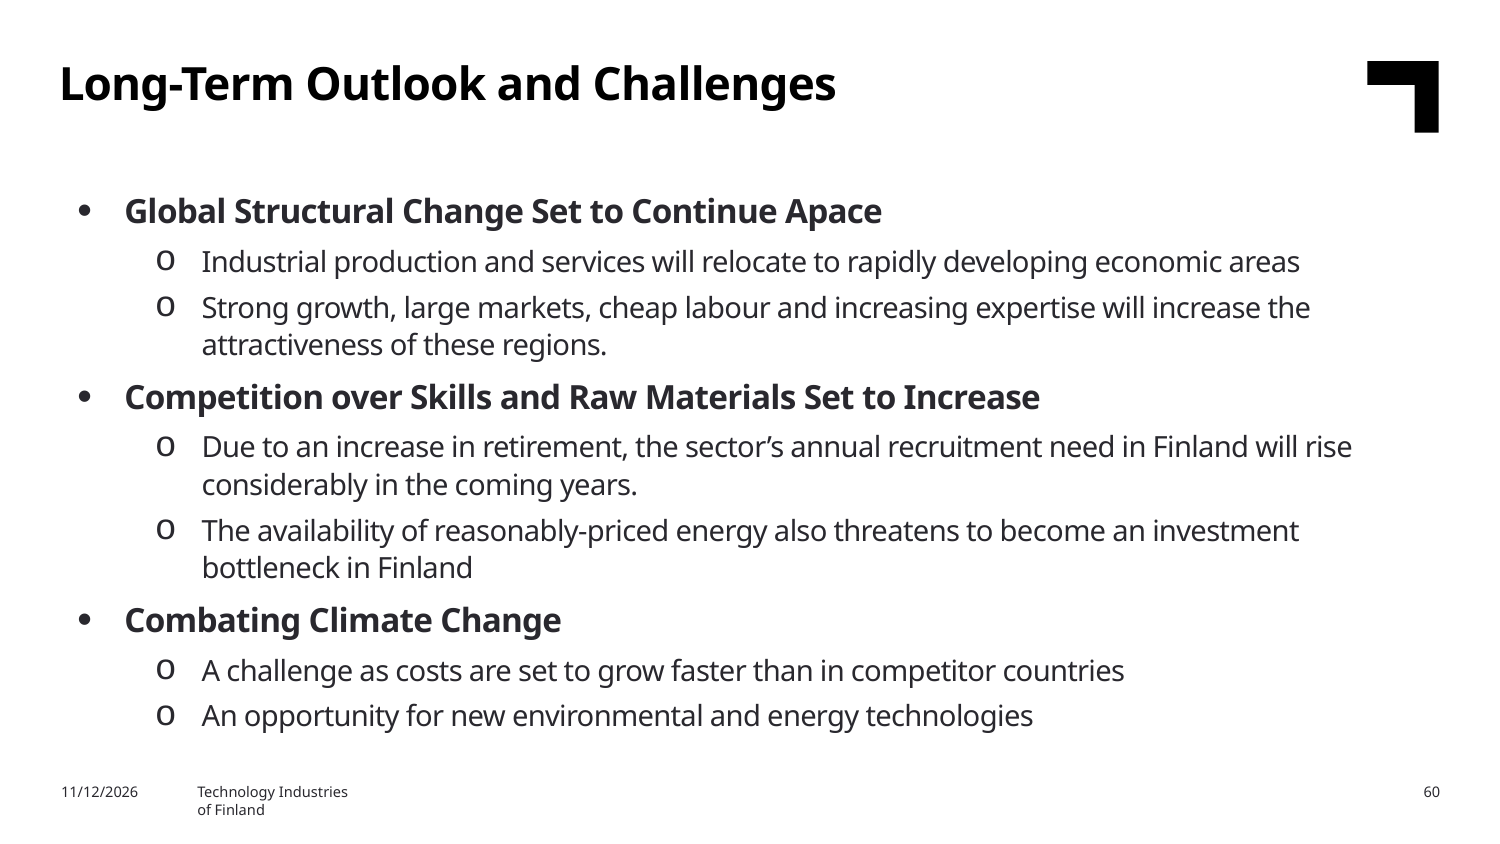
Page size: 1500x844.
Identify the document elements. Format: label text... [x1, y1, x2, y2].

list Long-Term Outlook and Challenges [41, 46, 1353, 153]
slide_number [46, 775, 198, 803]
footer Technology Industries of Finland [198, 775, 453, 803]
slide_number 60 [1313, 775, 1456, 803]
list Global Structural Change Set to Continue Apace Industrial production and services will relocate to rapidly developing economic areas Strong growth, large markets, cheap labour and increasing expertise will increase the attractiveness of these regions. Competition over Skills and Raw Materials Set to Increase Due to an increase in retirement, the sector’s annual recruitment need in Finland will rise considerably in the coming years. The availability of reasonably-priced energy also threatens to become an investment bottleneck in Finland Combating Climate Change A challenge as costs are set to grow faster than in competitor countries An opportunity for new environmental and energy technologies [62, 181, 1439, 762]
